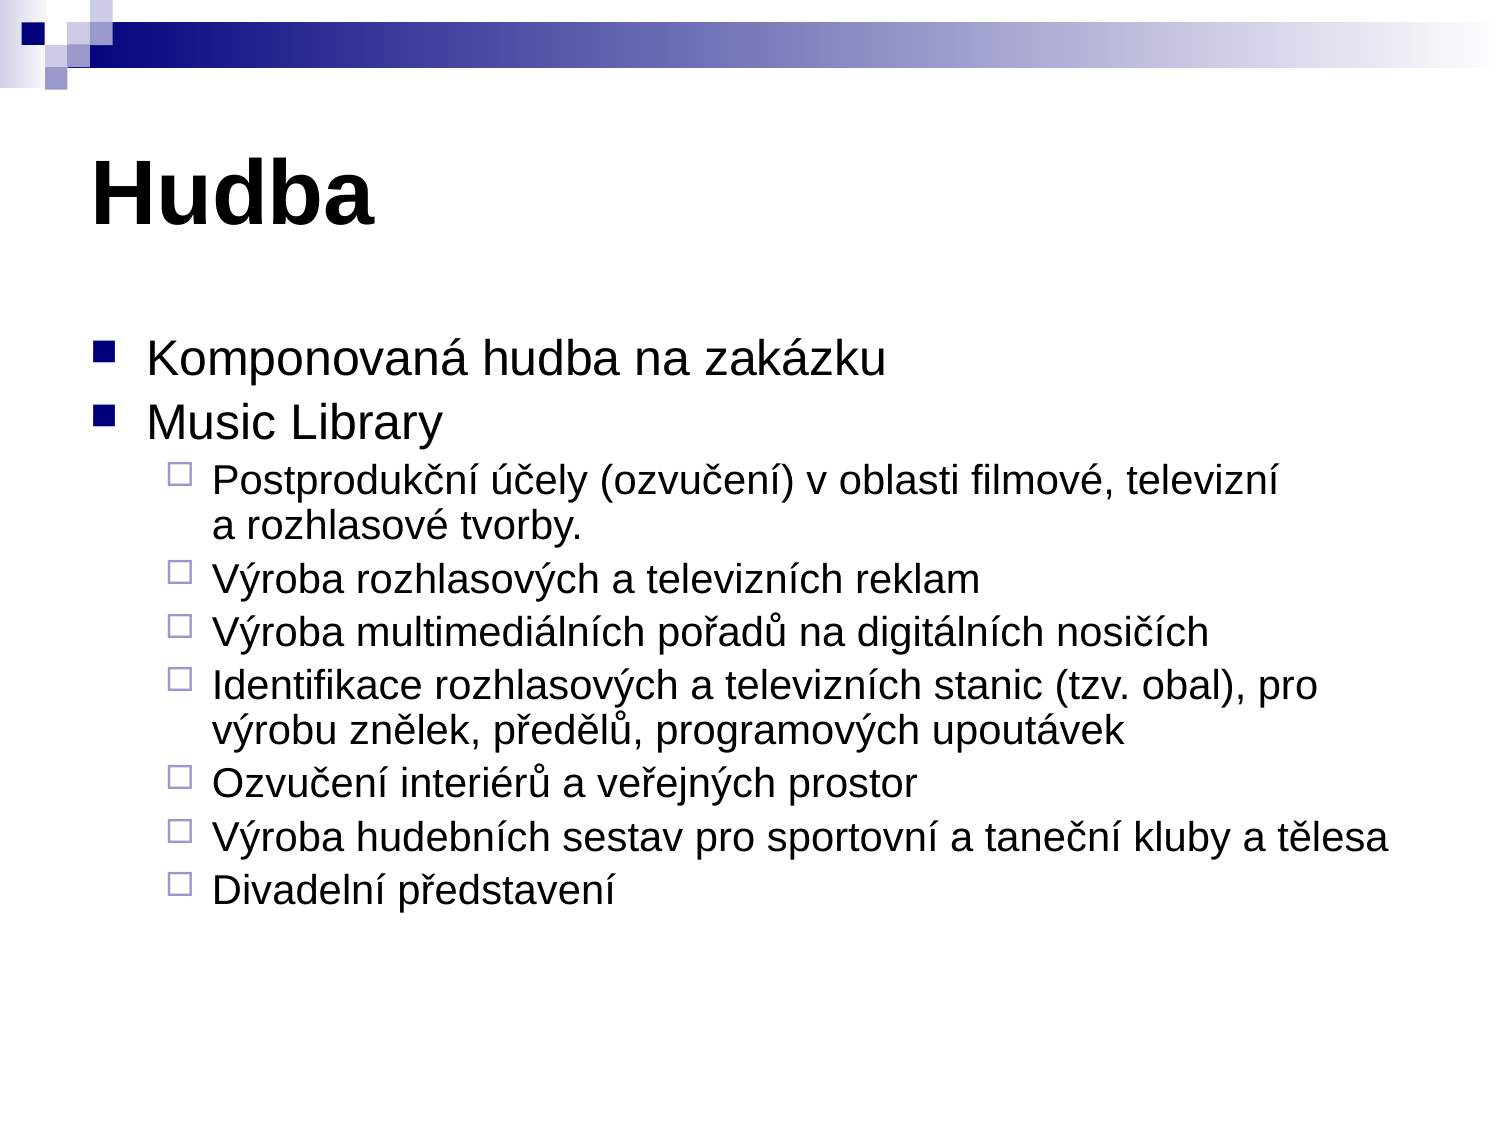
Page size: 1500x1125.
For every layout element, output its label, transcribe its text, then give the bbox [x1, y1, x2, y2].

list Komponovaná hudba na zakázku Music Library Postprodukční účely (ozvučení) v oblasti filmové, televizní a rozhlasové tvorby. Výroba rozhlasových a televizních reklam Výroba multimediálních pořadů na digitálních nosičích Identifikace rozhlasových a televizních stanic (tzv. obal), pro výrobu znělek, předělů, programových upoutávek Ozvučení interiérů a veřejných prostor Výroba hudebních sestav pro sportovní a taneční kluby a tělesa Divadelní představení [74, 324, 1426, 963]
title Hudba [74, 74, 1426, 301]
